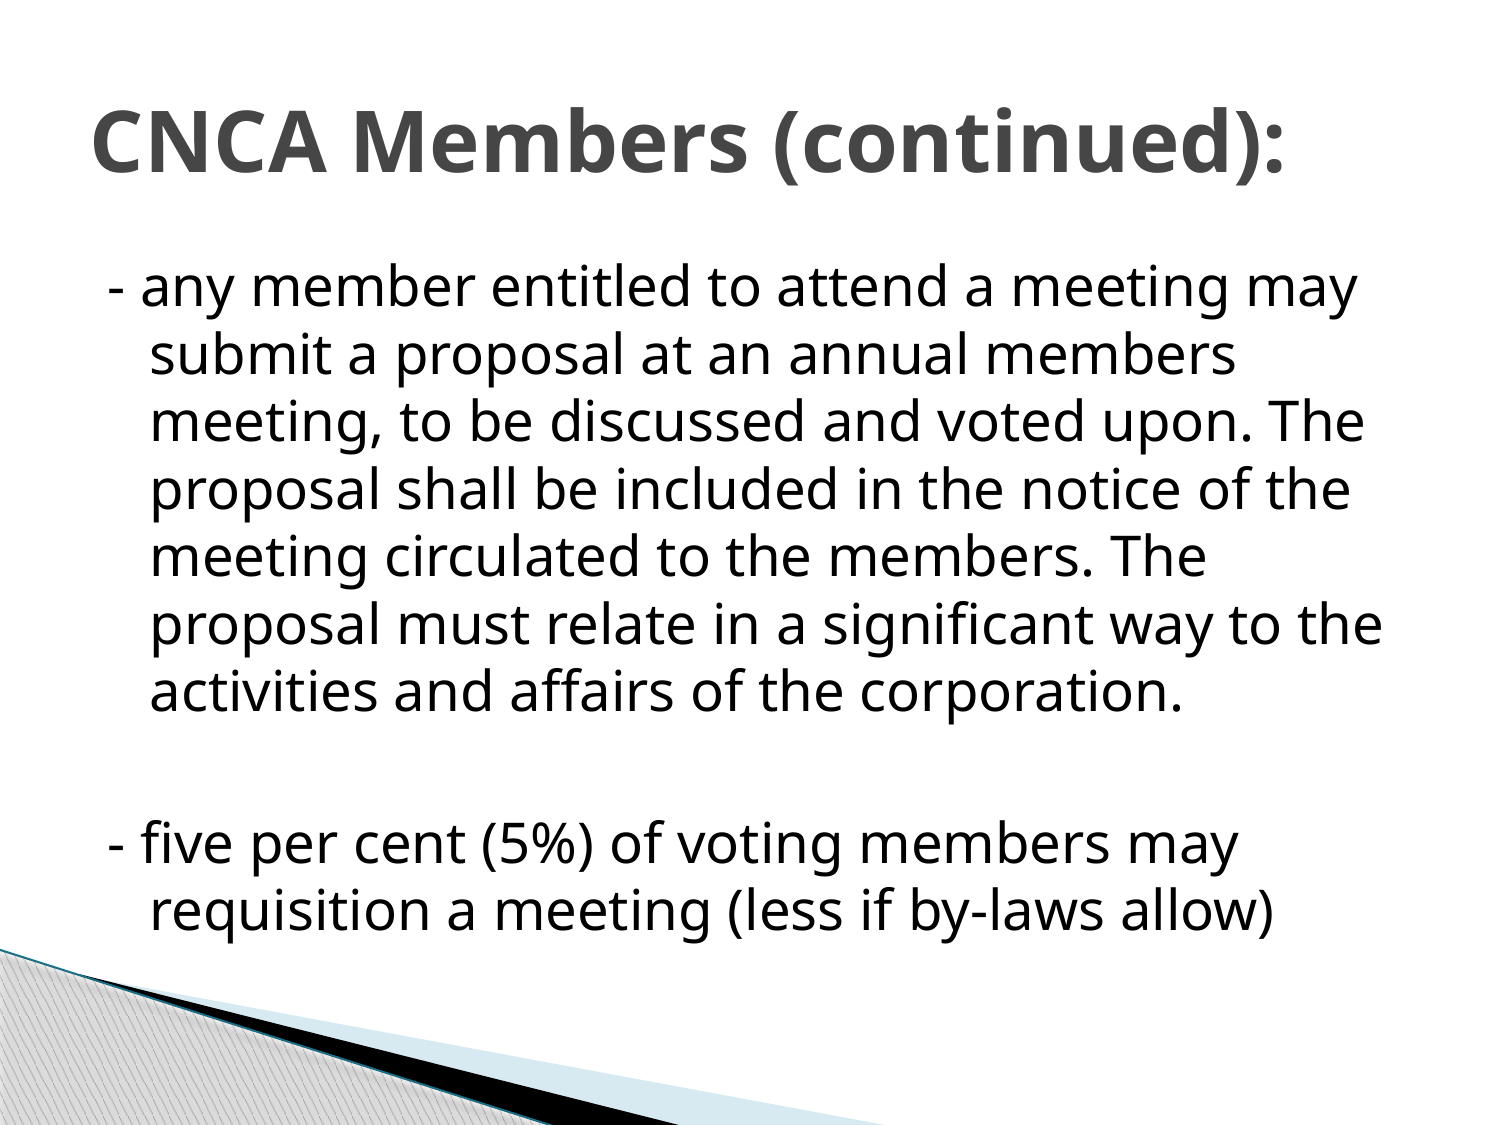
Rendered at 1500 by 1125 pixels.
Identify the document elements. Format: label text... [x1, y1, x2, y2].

title CNCA Members (continued): [75, 45, 1425, 233]
list - any member entitled to attend a meeting may submit a proposal at an annual members meeting, to be discussed and voted upon. The proposal shall be included in the notice of the meeting circulated to the members. The proposal must relate in a significant way to the activities and affairs of the corporation. - five per cent (5%) of voting members may requisition a meeting (less if by-laws allow) [75, 243, 1425, 986]
